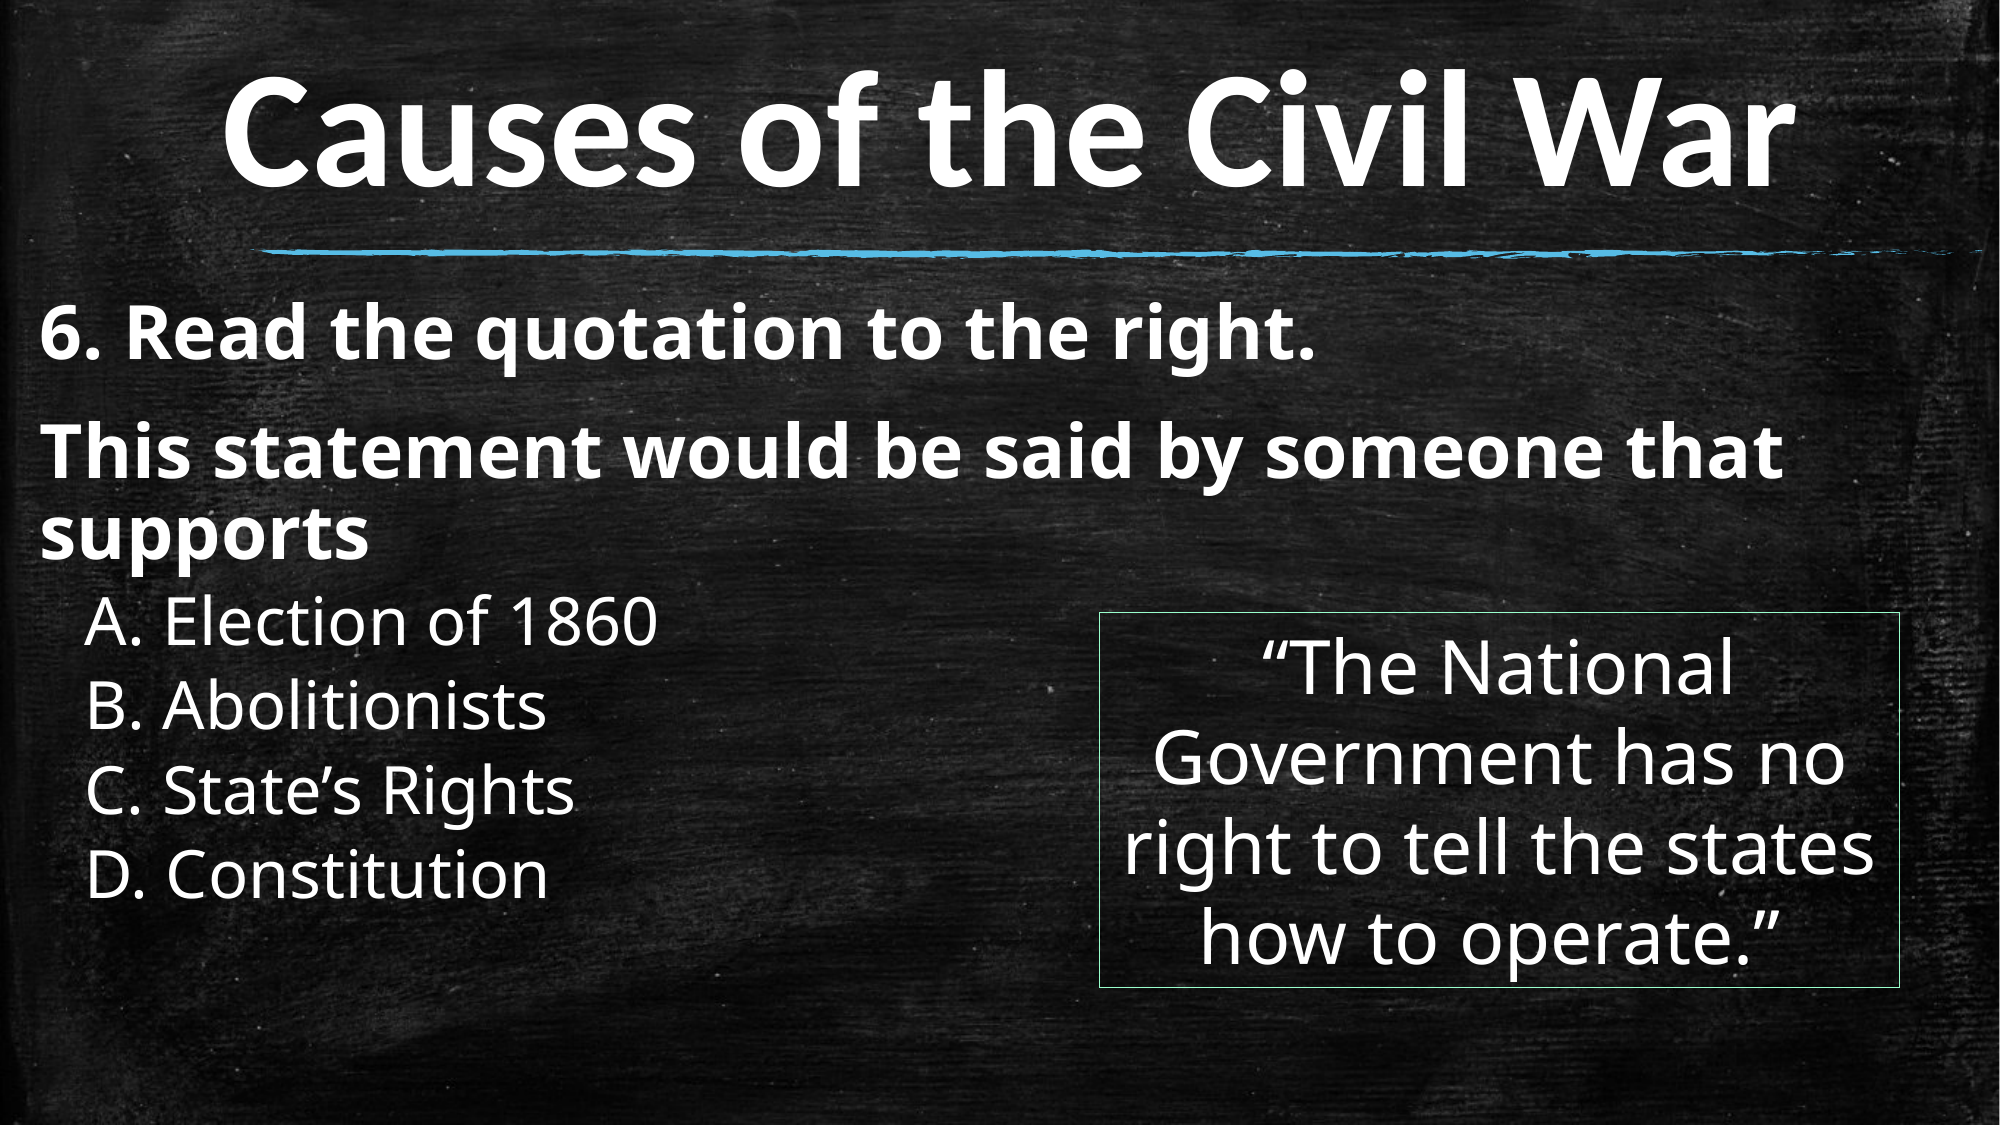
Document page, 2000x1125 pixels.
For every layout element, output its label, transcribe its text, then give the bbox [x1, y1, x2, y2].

text_box “The National Government has no right to tell the states how to operate.” [1099, 612, 1900, 988]
list 6. Read the quotation to the right. This statement would be said by someone that supports A. Election of 1860 B. Abolitionists C. State’s Rights D. Constitution [24, 287, 1963, 1088]
title Causes of the Civil War [162, 62, 1863, 230]
